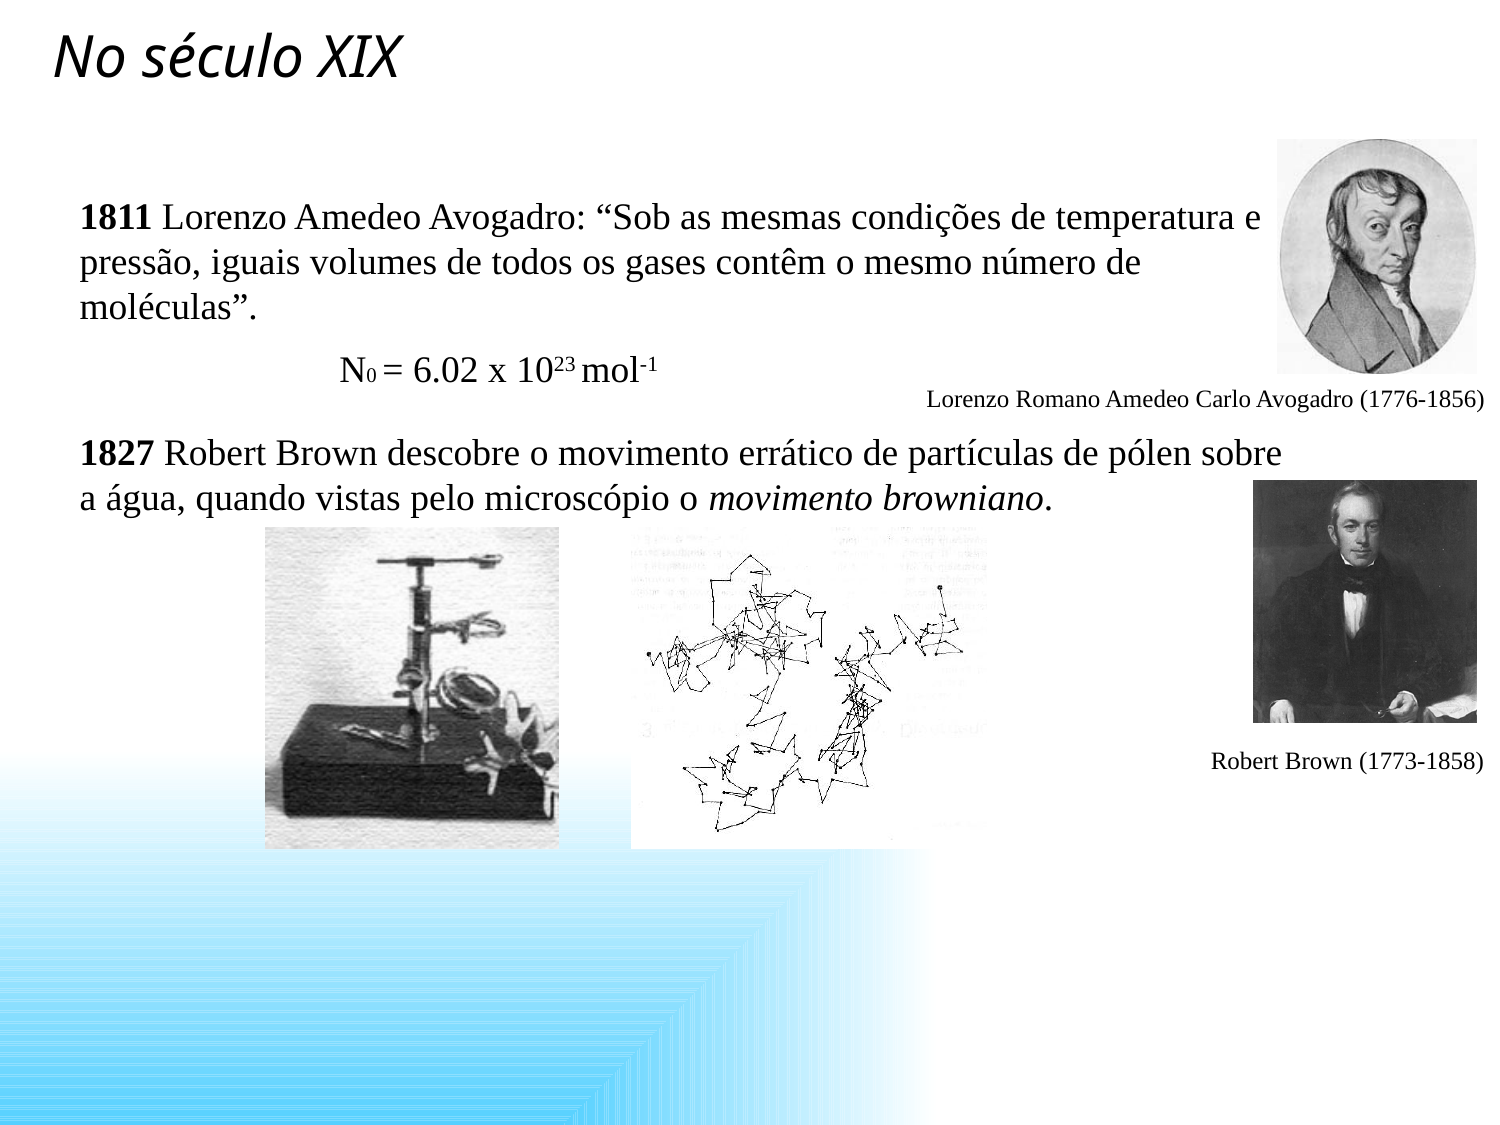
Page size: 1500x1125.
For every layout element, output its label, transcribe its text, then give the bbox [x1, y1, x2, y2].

text_box Lorenzo Romano Amedeo Carlo Avogadro (1776-1856) [844, 375, 1500, 420]
picture [1253, 480, 1477, 723]
picture [265, 526, 560, 849]
picture [631, 526, 987, 850]
text_box 1827 Robert Brown descobre o movimento errático de partículas de pólen sobre a água, quando vistas pelo microscópio o movimento browniano. [64, 420, 1306, 526]
text_box Robert Brown (1773-1858) [1055, 737, 1499, 782]
picture [1277, 139, 1477, 374]
text_box N0 = 6.02 x 1023 mol-1 [324, 337, 691, 398]
text_box 1811 Lorenzo Amedeo Avogadro: “Sob as mesmas condições de temperatura e pressão, iguais volumes de todos os gases contêm o mesmo número de moléculas”. [64, 184, 1272, 335]
text_box No século XIX [29, 8, 1247, 146]
